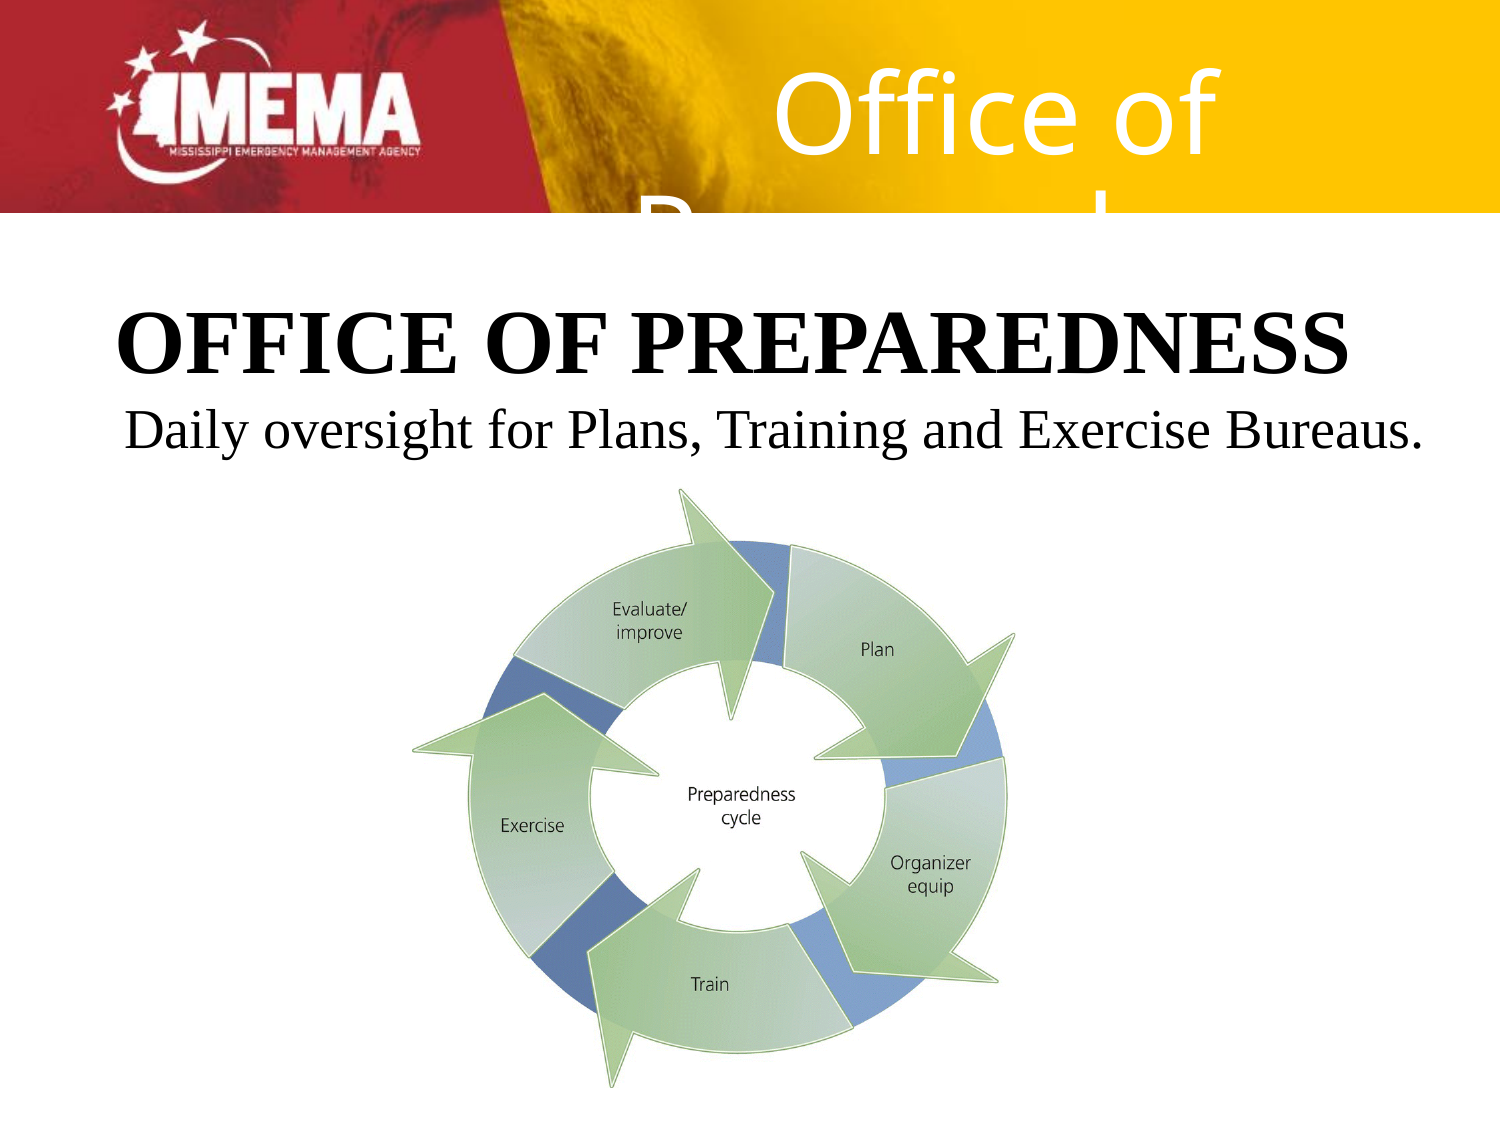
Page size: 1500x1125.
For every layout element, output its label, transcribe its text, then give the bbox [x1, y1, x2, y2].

picture [412, 487, 1016, 1088]
picture [0, 0, 1500, 213]
text_box OFFICE OF PREPAREDNESS Daily oversight for Plans, Training and Exercise Bureaus. [99, 275, 1450, 468]
